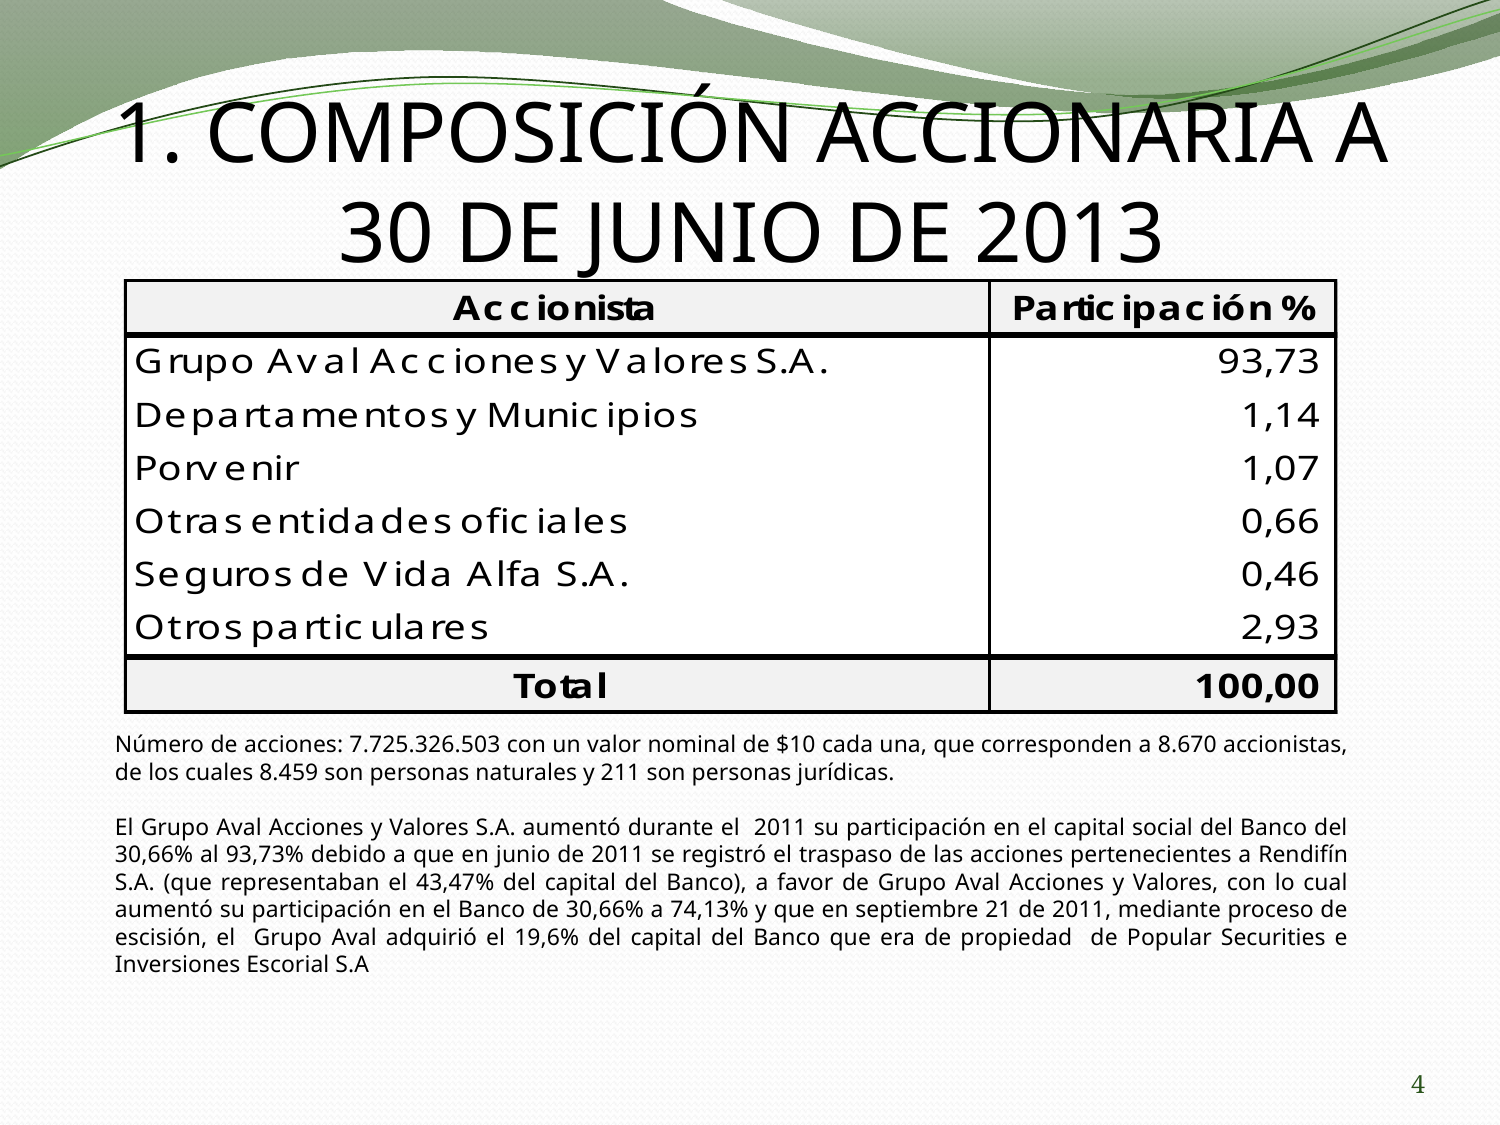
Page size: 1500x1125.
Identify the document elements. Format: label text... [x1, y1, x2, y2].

slide_number 4 [1299, 1042, 1425, 1103]
text_box Número de acciones: 7.725.326.503 con un valor nominal de $10 cada una, que corresponden a 8.670 accionistas, de los cuales 8.459 son personas naturales y 211 son personas jurídicas. El Grupo Aval Acciones y Valores S.A. aumentó durante el 2011 su participación en el capital social del Banco del 30,66% al 93,73% debido a que en junio de 2011 se registró el traspaso de las acciones pertenecientes a Rendifín S.A. (que representaban el 43,47% del capital del Banco), a favor de Grupo Aval Acciones y Valores, con lo cual aumentó su participación en el Banco de 30,66% a 74,13% y que en septiembre 21 de 2011, mediante proceso de escisión, el Grupo Aval adquirió el 19,6% del capital del Banco que era de propiedad de Popular Securities e Inversiones Escorial S.A [100, 722, 1365, 985]
title 1. COMPOSICIÓN ACCIONARIA A 30 DE JUNIO DE 2013 [76, 91, 1428, 280]
picture [123, 278, 1341, 717]
